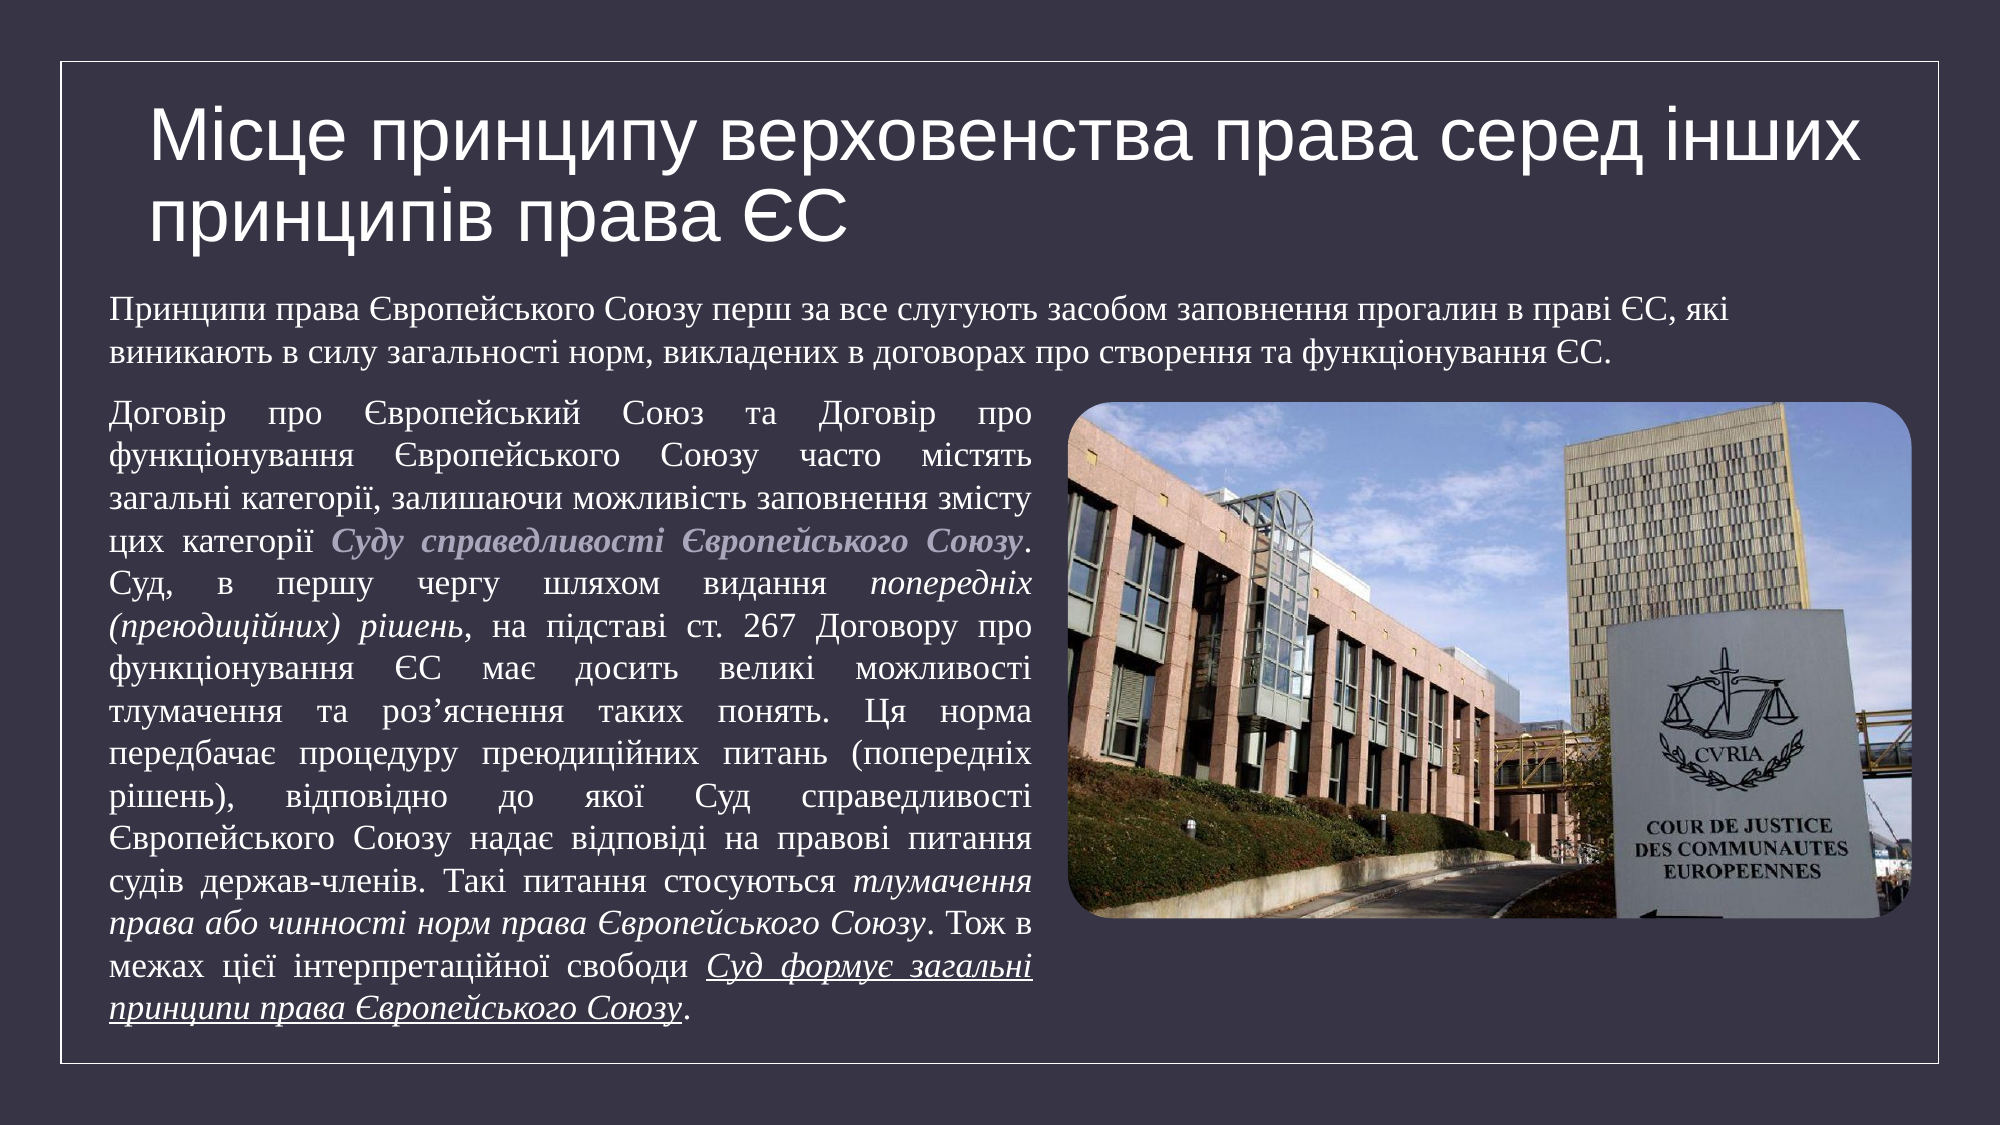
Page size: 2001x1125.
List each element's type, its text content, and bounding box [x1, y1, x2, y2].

title Місце принципу верховенства права серед інших принципів права ЄС [133, 106, 1912, 248]
picture [1067, 402, 1912, 919]
text_box Договір про Європейський Союз та Договір про функціонування Європейського Союзу часто містять загальні категорії, залишаючи можливість заповнення змісту цих категорії Суду справедливості Європейського Союзу. Суд, в першу чергу шляхом видання попередніх (преюдиційних) рішень, на підставі ст. 267 Договору про функціонування ЄС має досить великі можливості тлумачення та роз’яснення таких понять. Ця норма передбачає процедуру преюдиційних питань (попередніх рішень), відповідно до якої Суд справедливості Європейського Союзу надає відповіді на правові питання судів держав-членів. Такі питання стосуються тлумачення права або чинності норм права Європейського Союзу. Тож в межах цієї інтерпретаційної свободи Суд формує загальні принципи права Європейського Союзу. [94, 381, 1048, 1035]
list Принципи права Європейського Союзу перш за все слугують засобом заповнення прогалин в праві ЄС, які виникають в силу загальності норм, викладених в договорах про створення та функціонування ЄС. [94, 277, 1912, 465]
